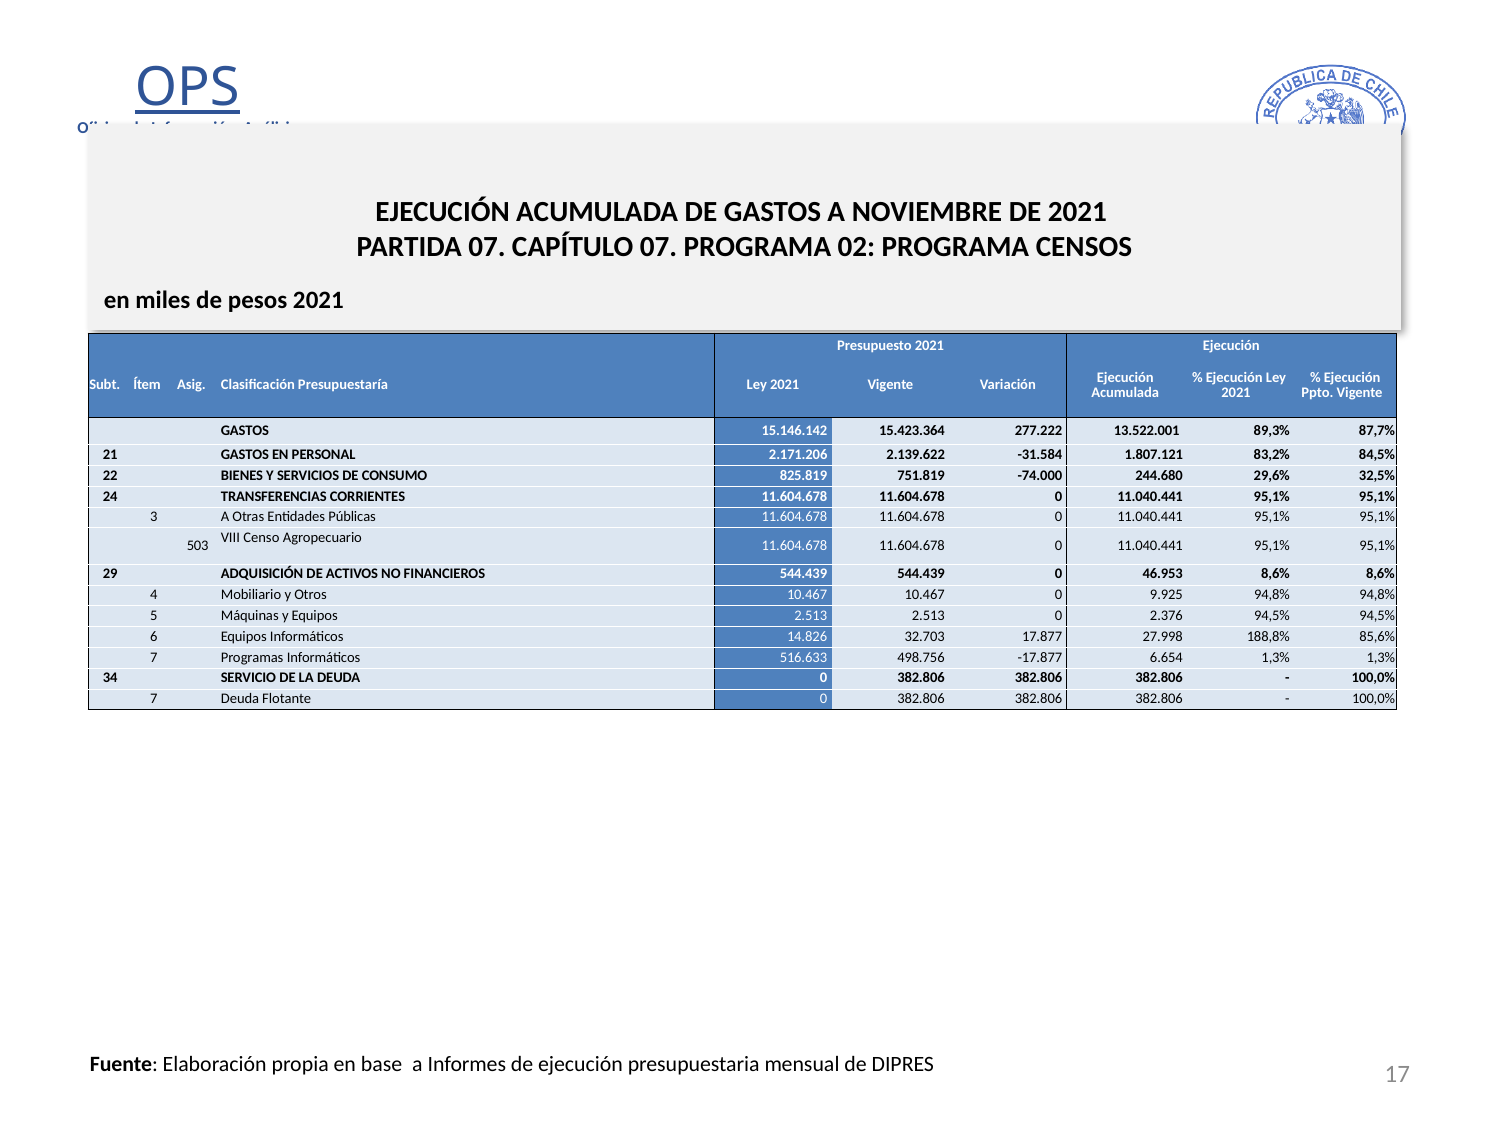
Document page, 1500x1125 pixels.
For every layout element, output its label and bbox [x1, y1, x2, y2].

table_cell [1067, 601, 1396, 621]
picture [1240, 58, 1420, 175]
table_cell [715, 354, 1066, 417]
table_cell [89, 354, 714, 417]
table_cell [89, 528, 714, 558]
table_header [1067, 334, 1396, 354]
table_cell [1067, 445, 1396, 465]
table_cell [1067, 559, 1396, 579]
table_cell [89, 508, 714, 527]
table_header [89, 334, 714, 354]
title [88, 124, 1401, 329]
table_cell [1067, 528, 1396, 558]
table_cell [89, 418, 714, 444]
table_header [715, 334, 1066, 354]
table_cell [89, 684, 714, 704]
table_cell [715, 580, 1066, 600]
table_cell [89, 466, 714, 486]
table_cell [715, 528, 1066, 558]
table_cell [1067, 622, 1396, 642]
slide_number [1074, 1042, 1425, 1103]
table_cell [1067, 466, 1396, 486]
table_cell [1067, 487, 1396, 507]
table_cell [715, 684, 1066, 704]
table_cell [715, 559, 1066, 579]
table_cell [89, 643, 714, 662]
table_cell [89, 663, 714, 683]
table_cell [89, 487, 714, 507]
table_cell [89, 559, 714, 579]
table_cell [715, 601, 1066, 621]
table_cell [1067, 580, 1396, 600]
table_cell [715, 445, 1066, 465]
table_cell [1067, 684, 1396, 704]
table_cell [715, 418, 1066, 444]
table_cell [89, 580, 714, 600]
table_cell [1067, 354, 1396, 417]
table_cell [715, 622, 1066, 642]
table_cell [715, 663, 1066, 683]
table_cell [715, 643, 1066, 662]
text_box [88, 275, 1398, 325]
table_cell [1067, 643, 1396, 662]
table_cell [715, 508, 1066, 527]
table_cell [89, 445, 714, 465]
table_cell [89, 622, 714, 642]
table_cell [1067, 508, 1396, 527]
table_cell [1067, 663, 1396, 683]
table_cell [89, 601, 714, 621]
table_cell [715, 487, 1066, 507]
table_cell [1067, 418, 1396, 444]
table_cell [715, 466, 1066, 486]
